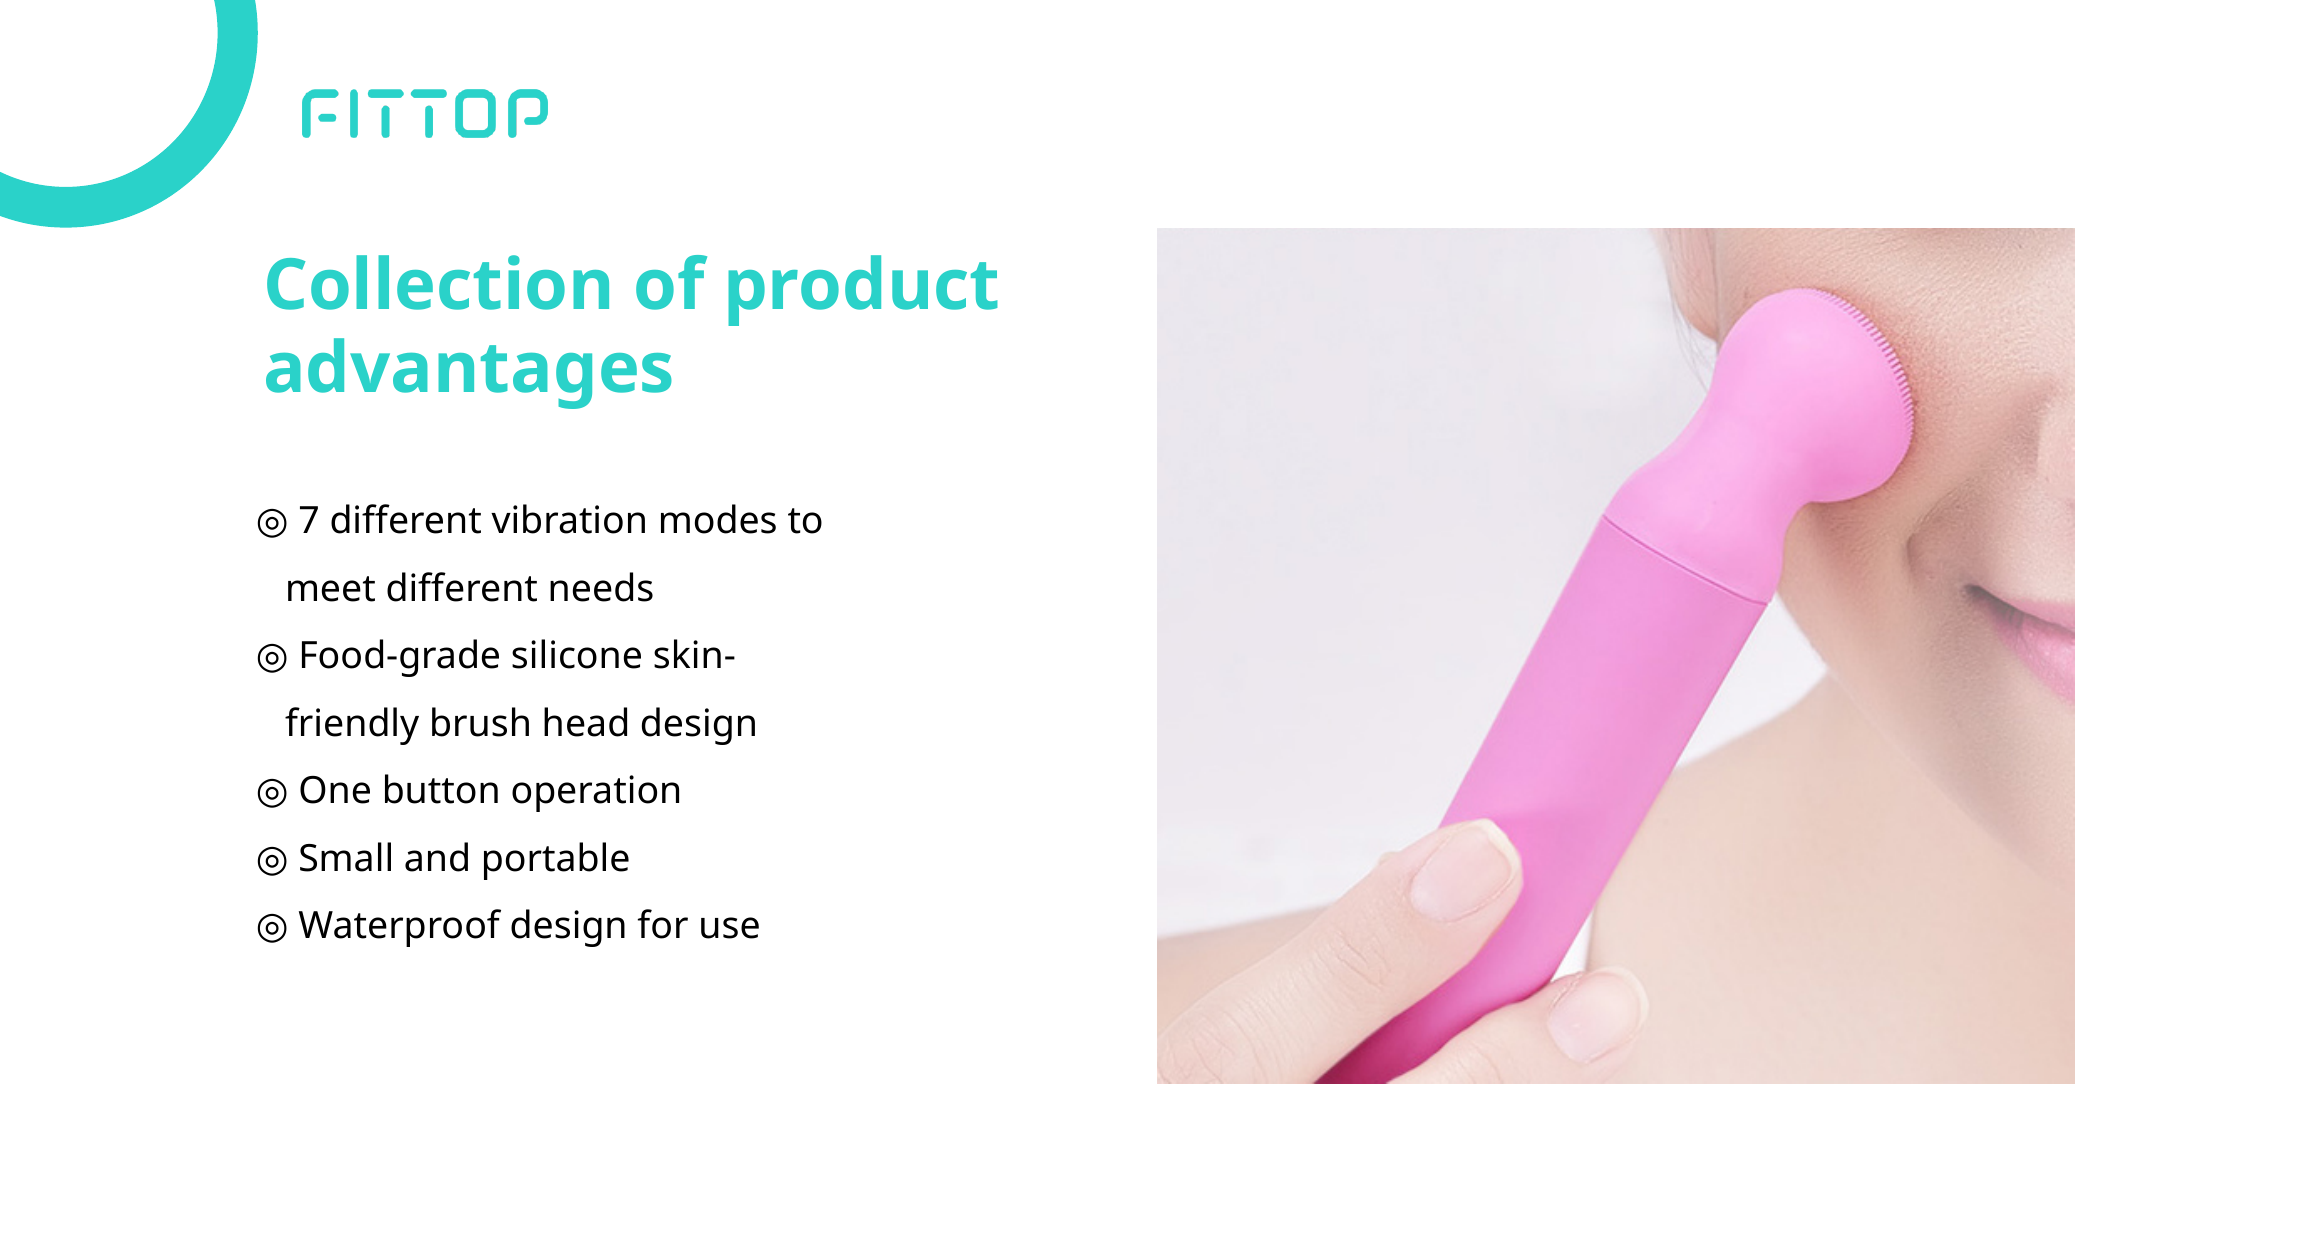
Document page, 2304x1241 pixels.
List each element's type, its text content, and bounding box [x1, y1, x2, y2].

text_box Collection of product advantages [248, 232, 1071, 414]
picture [302, 89, 549, 138]
picture [1156, 228, 2075, 1084]
text_box ◎ 7 different vibration modes to meet different needs ◎ Food-grade silicone skin- friendly brush head design ◎ One button operation ◎ Small and portable ◎ Waterproof design for use [241, 466, 868, 954]
